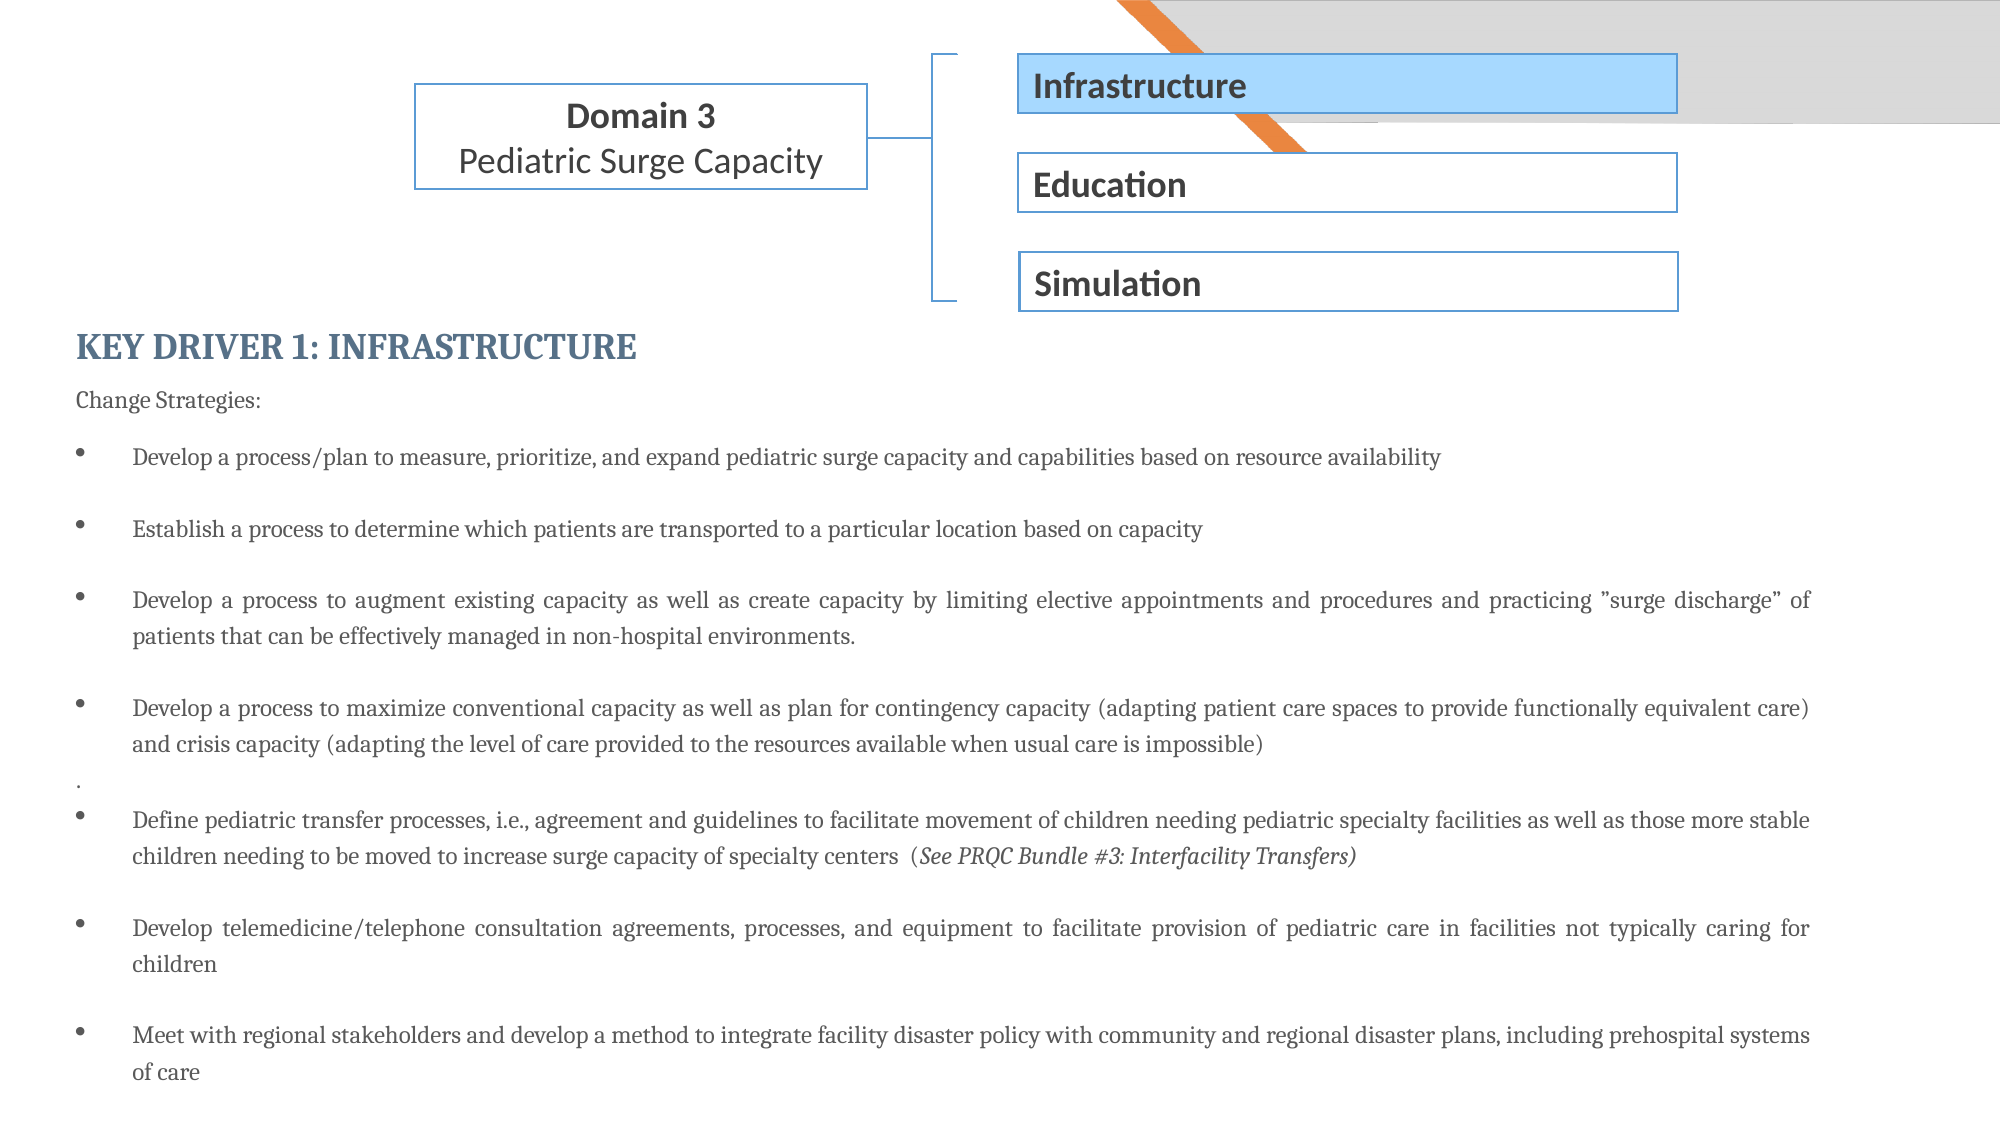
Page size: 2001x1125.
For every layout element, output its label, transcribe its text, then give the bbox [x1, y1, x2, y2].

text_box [414, 53, 1679, 313]
picture [1116, 0, 2000, 124]
text_box key driver 1: Infrastructure Change Strategies: Develop a process/plan to measure, prioritize, and expand pediatric surge capacity and capabilities based on resource availability Establish a process to determine which patients are transported to a particular location based on capacity Develop a process to augment existing capacity as well as create capacity by limiting elective appointments and procedures and practicing ”surge discharge” of patients that can be effectively managed in non-hospital environments. Develop a process to maximize conventional capacity as well as plan for contingency capacity (adapting patient care spaces to provide functionally equivalent care) and crisis capacity (adapting the level of care provided to the resources available when usual care is impossible) . Define pediatric transfer processes, i.e., agreement and guidelines to facilitate movement of children needing pediatric specialty facilities as well as those more stable children needing to be moved to increase surge capacity of specialty centers (See PRQC Bundle #3: Interfacility Transfers) Develop telemedicine/telephone consultation agreements, processes, and equipment to facilitate provision of pediatric care in facilities not typically caring for children Meet with regional stakeholders and develop a method to integrate facility disaster policy with community and regional disaster plans, including prehospital systems of care [61, 314, 1828, 1093]
